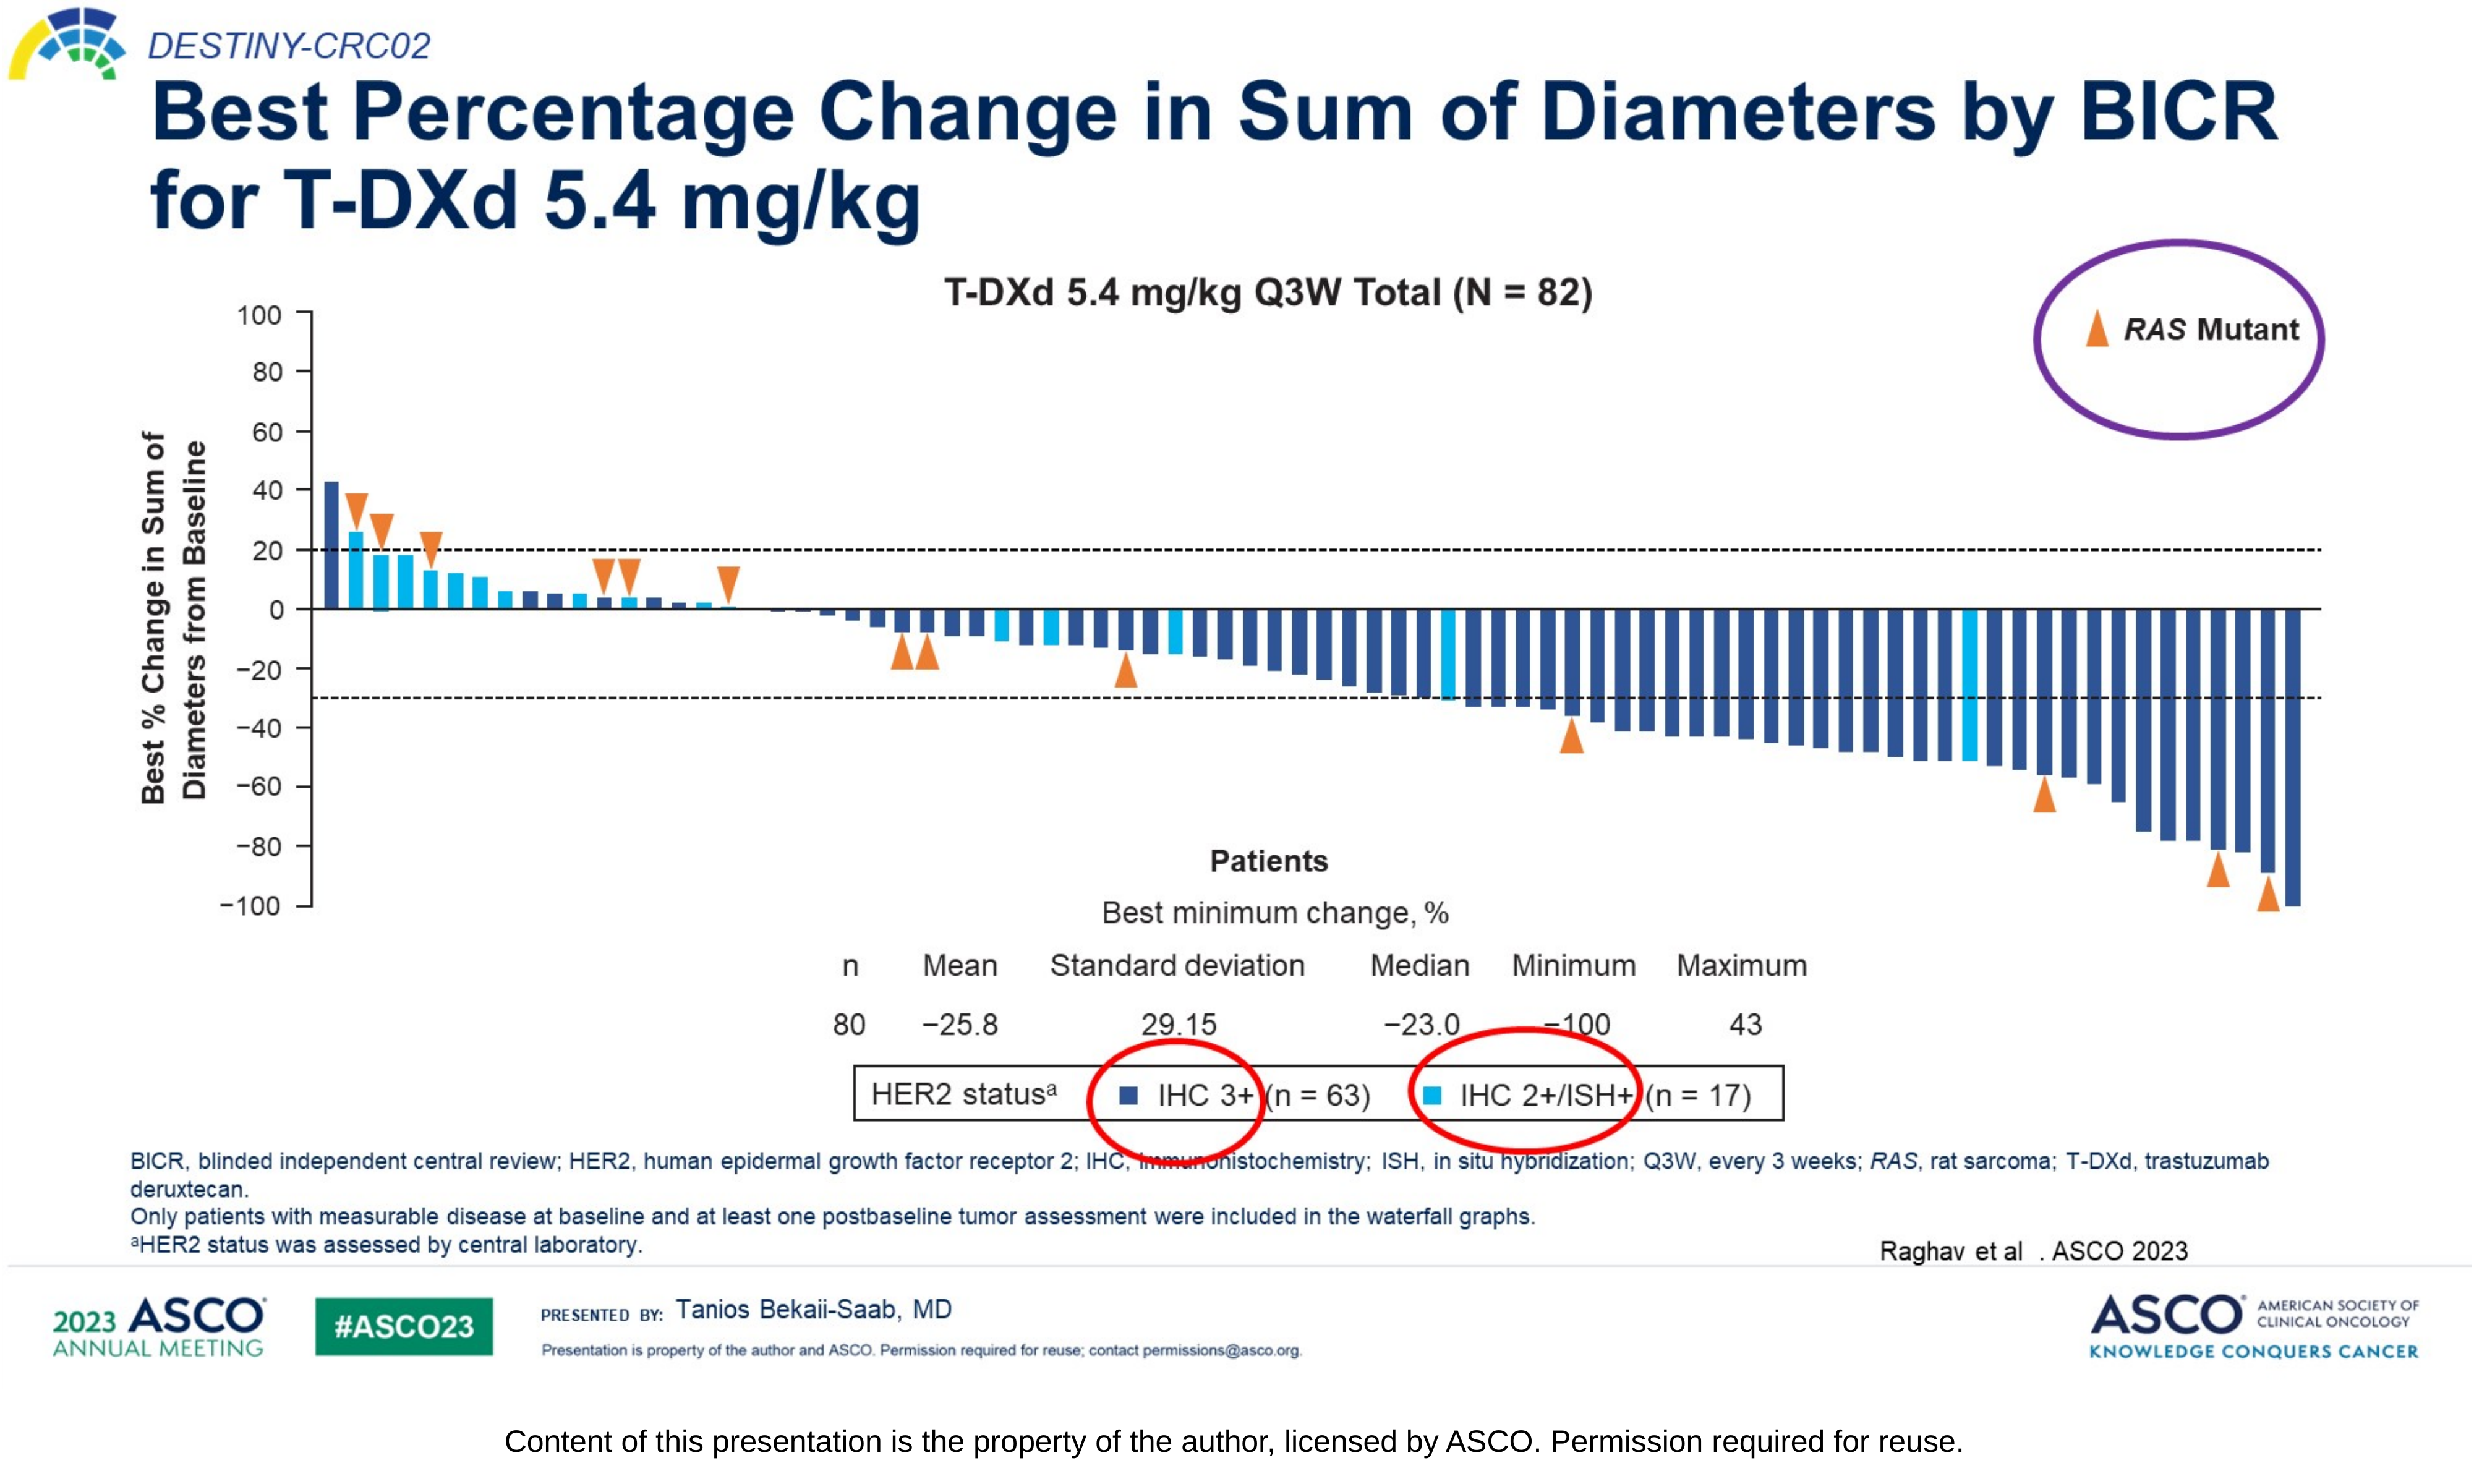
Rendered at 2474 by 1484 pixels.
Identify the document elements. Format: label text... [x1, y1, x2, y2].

picture [2, 0, 2472, 1389]
text_box Content of this presentation is the property of the author, licensed by ASCO. Permission required for reuse. [0, 1399, 2474, 1477]
